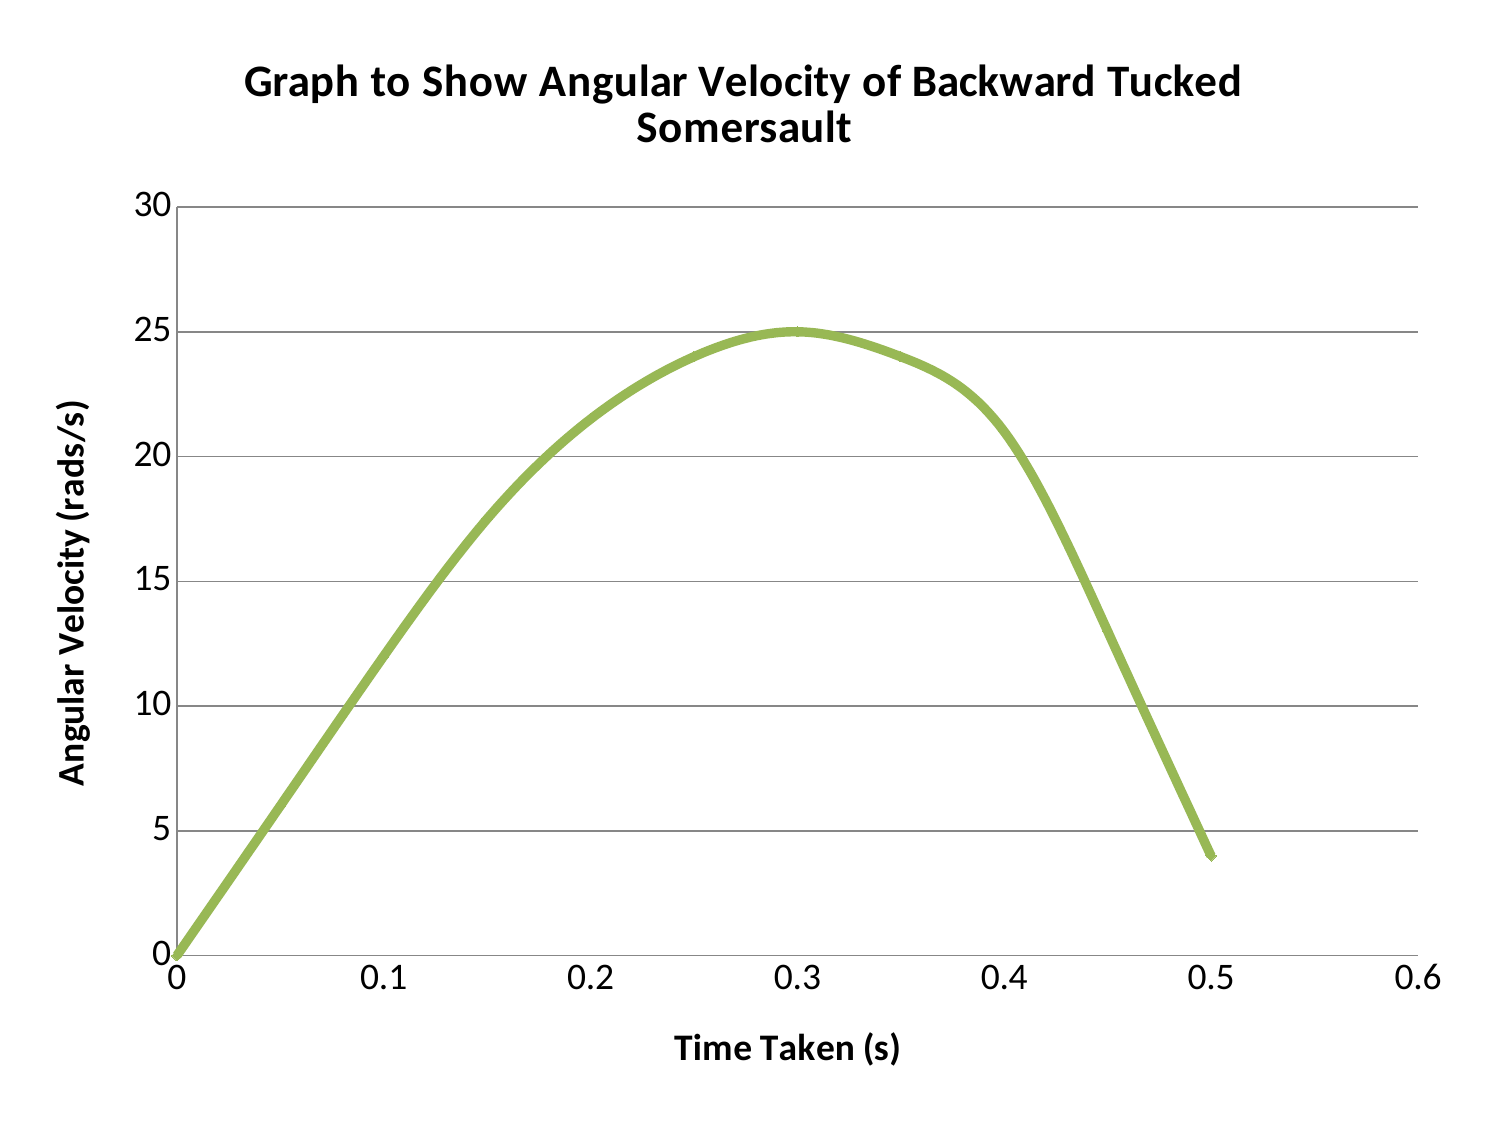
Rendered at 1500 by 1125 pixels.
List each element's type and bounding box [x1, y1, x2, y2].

chart [17, 18, 1471, 1107]
